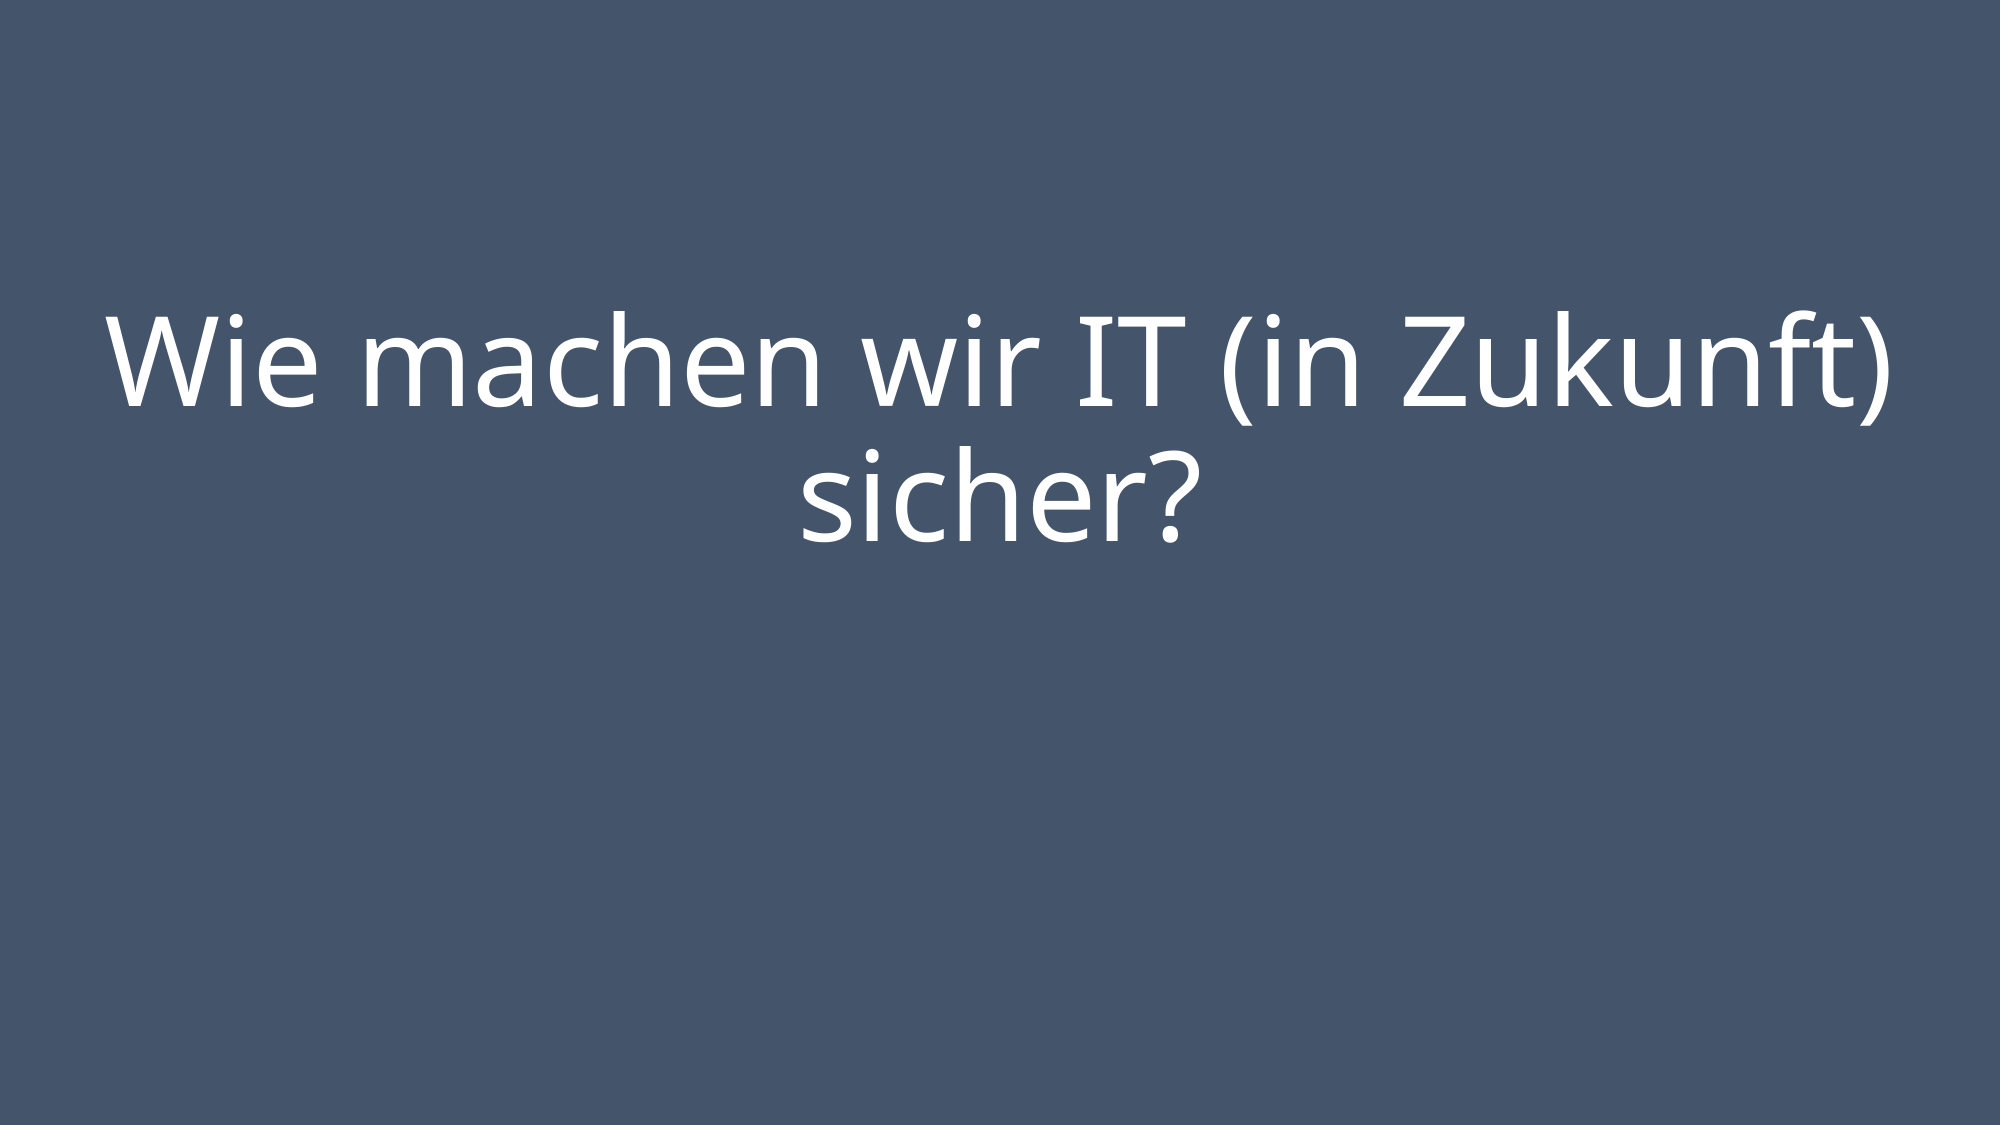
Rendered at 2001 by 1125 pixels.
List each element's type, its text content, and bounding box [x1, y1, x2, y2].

title Wie machen wir IT (in Zukunft) sicher? [0, 184, 2000, 576]
